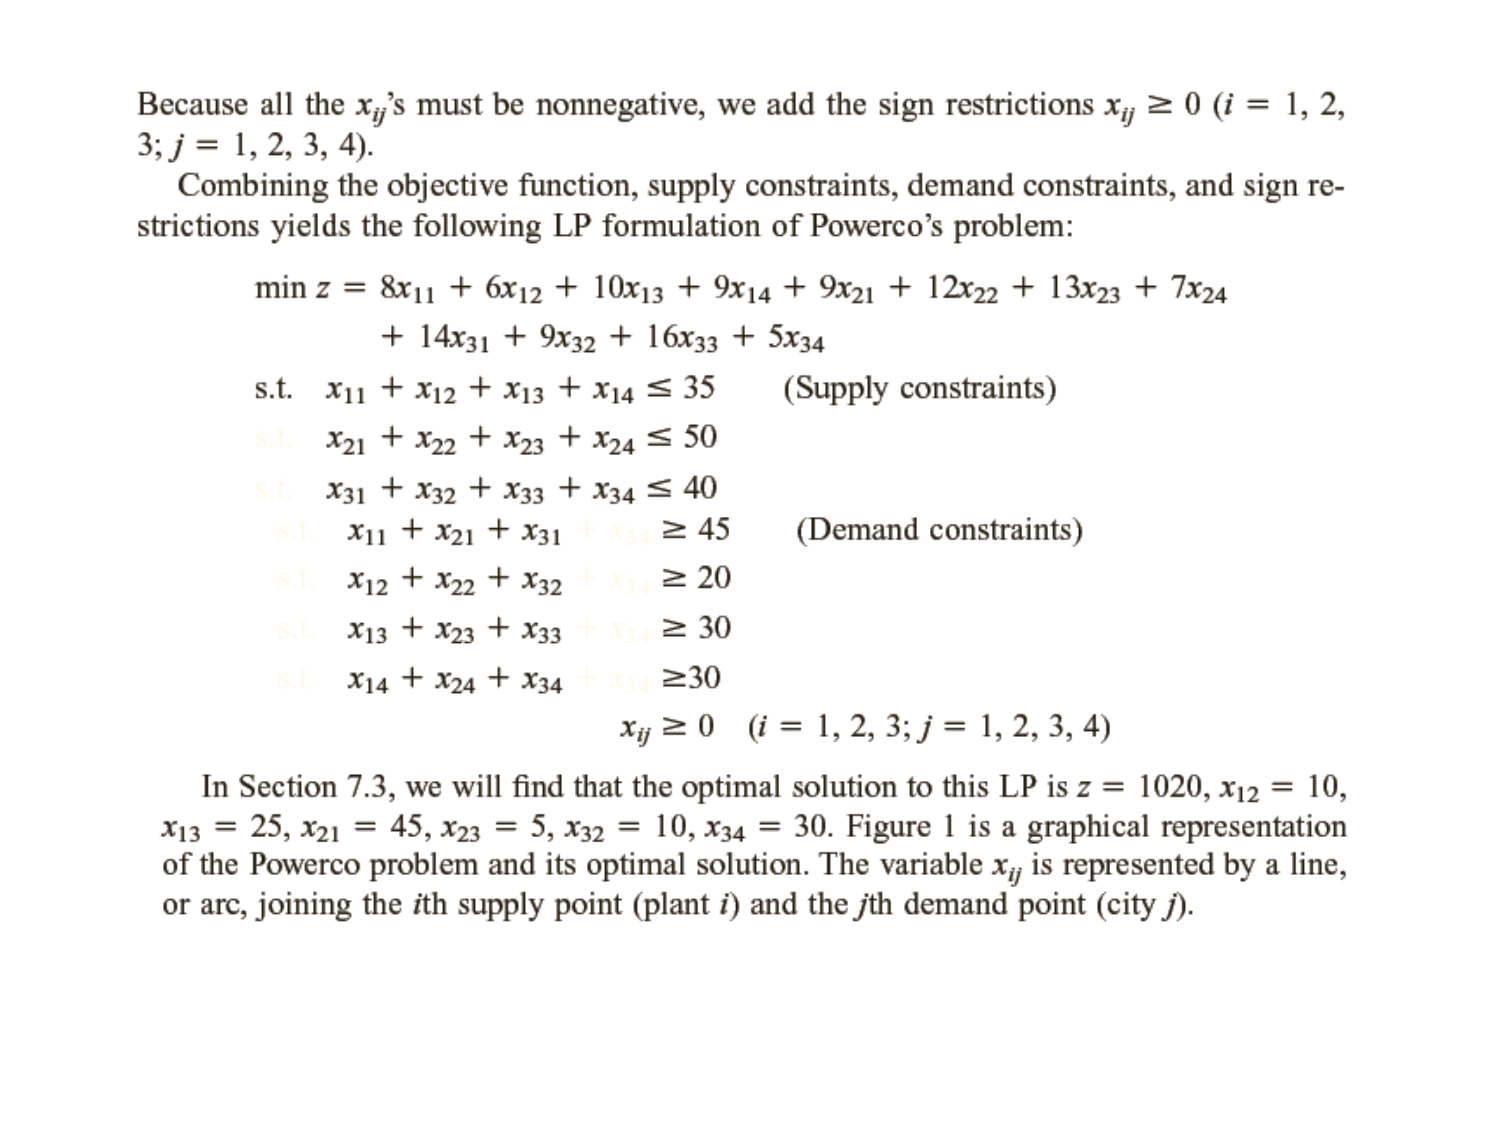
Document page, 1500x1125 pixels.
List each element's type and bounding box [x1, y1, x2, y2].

picture [149, 516, 1353, 926]
picture [137, 87, 1353, 513]
